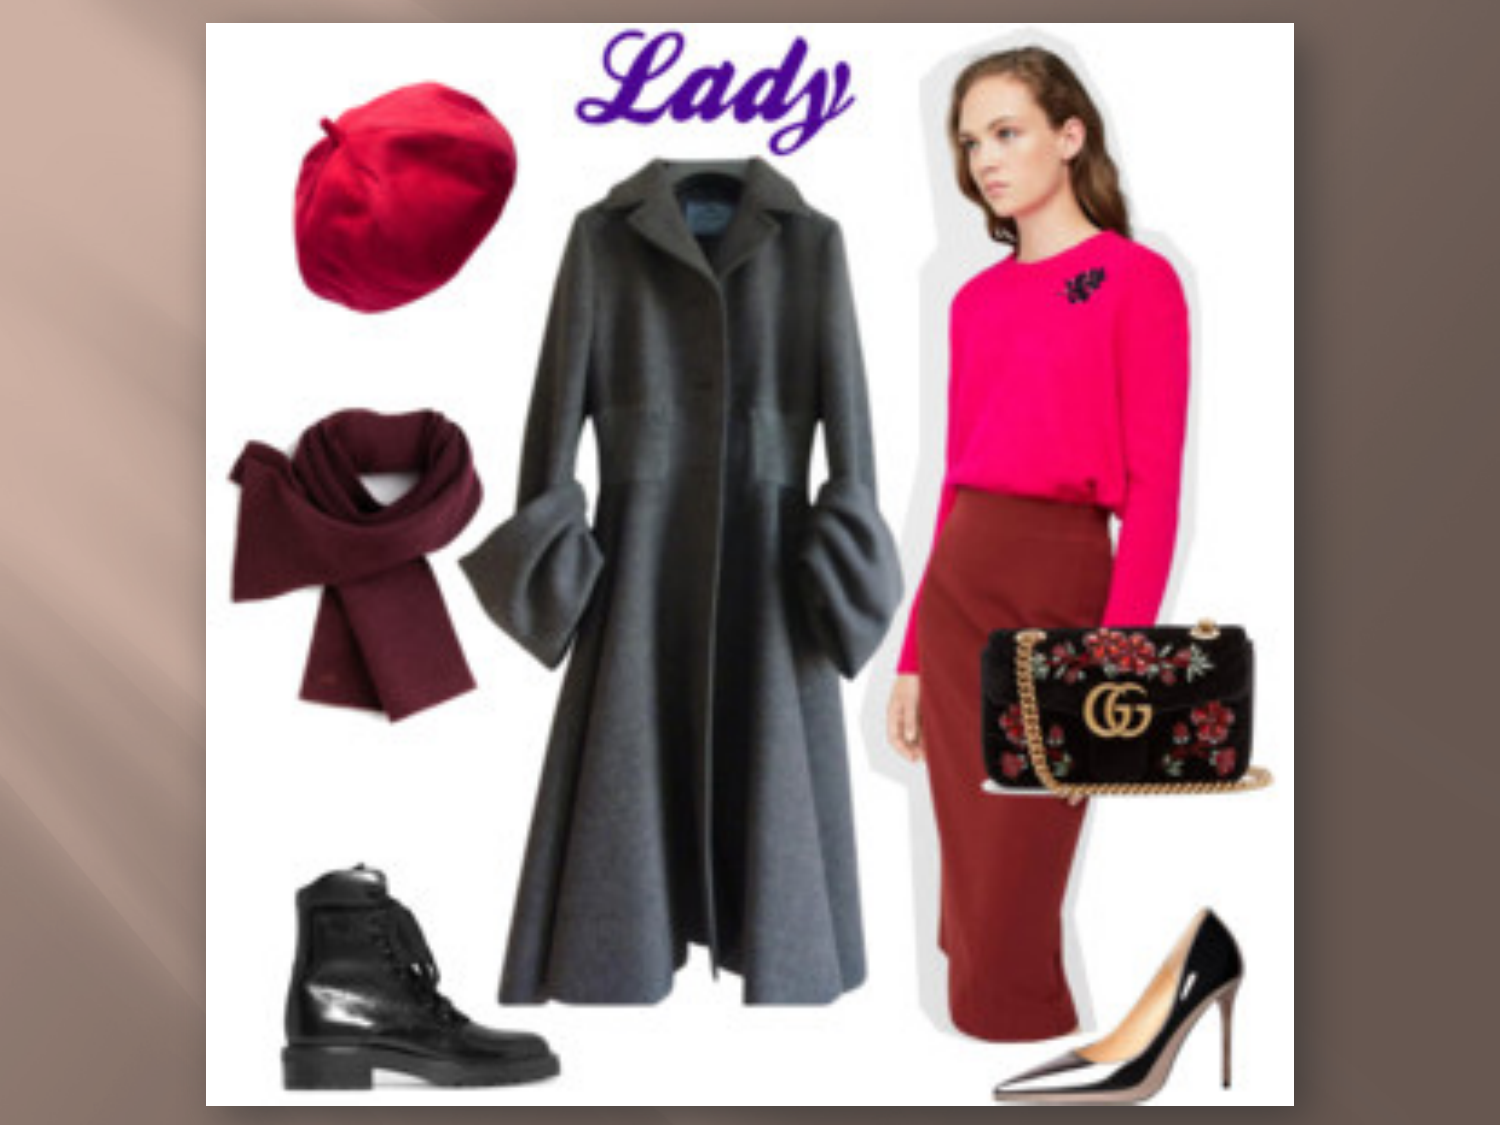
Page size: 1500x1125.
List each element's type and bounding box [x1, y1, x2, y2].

list [206, 23, 1294, 1107]
